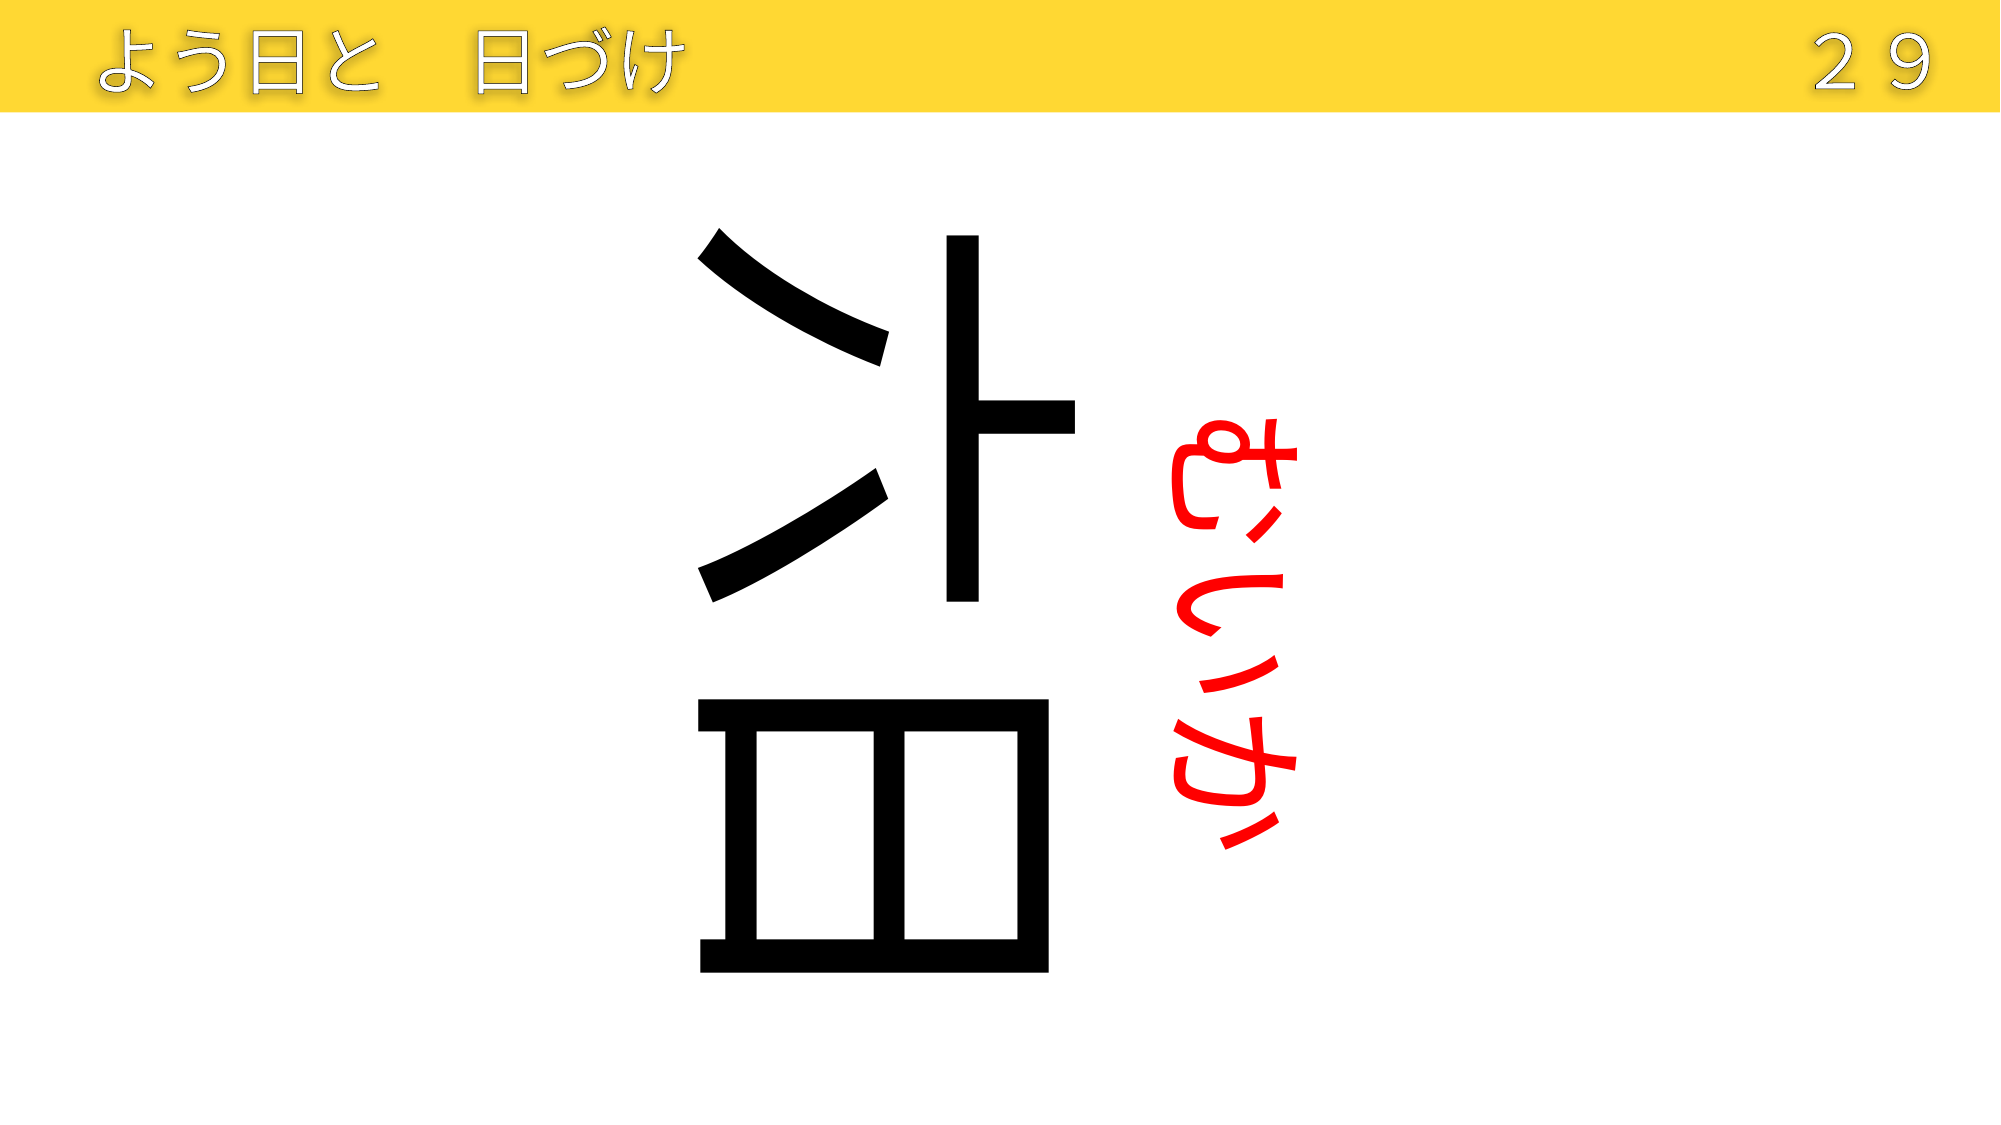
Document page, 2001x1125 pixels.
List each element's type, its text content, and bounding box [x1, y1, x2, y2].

text_box むいか [1124, 390, 1337, 861]
text_box よう日と 日づけ [75, 6, 787, 112]
text_box [0, 0, 2000, 113]
text_box 六日 [616, 195, 1152, 1125]
text_box ２９ [1782, 6, 1963, 112]
